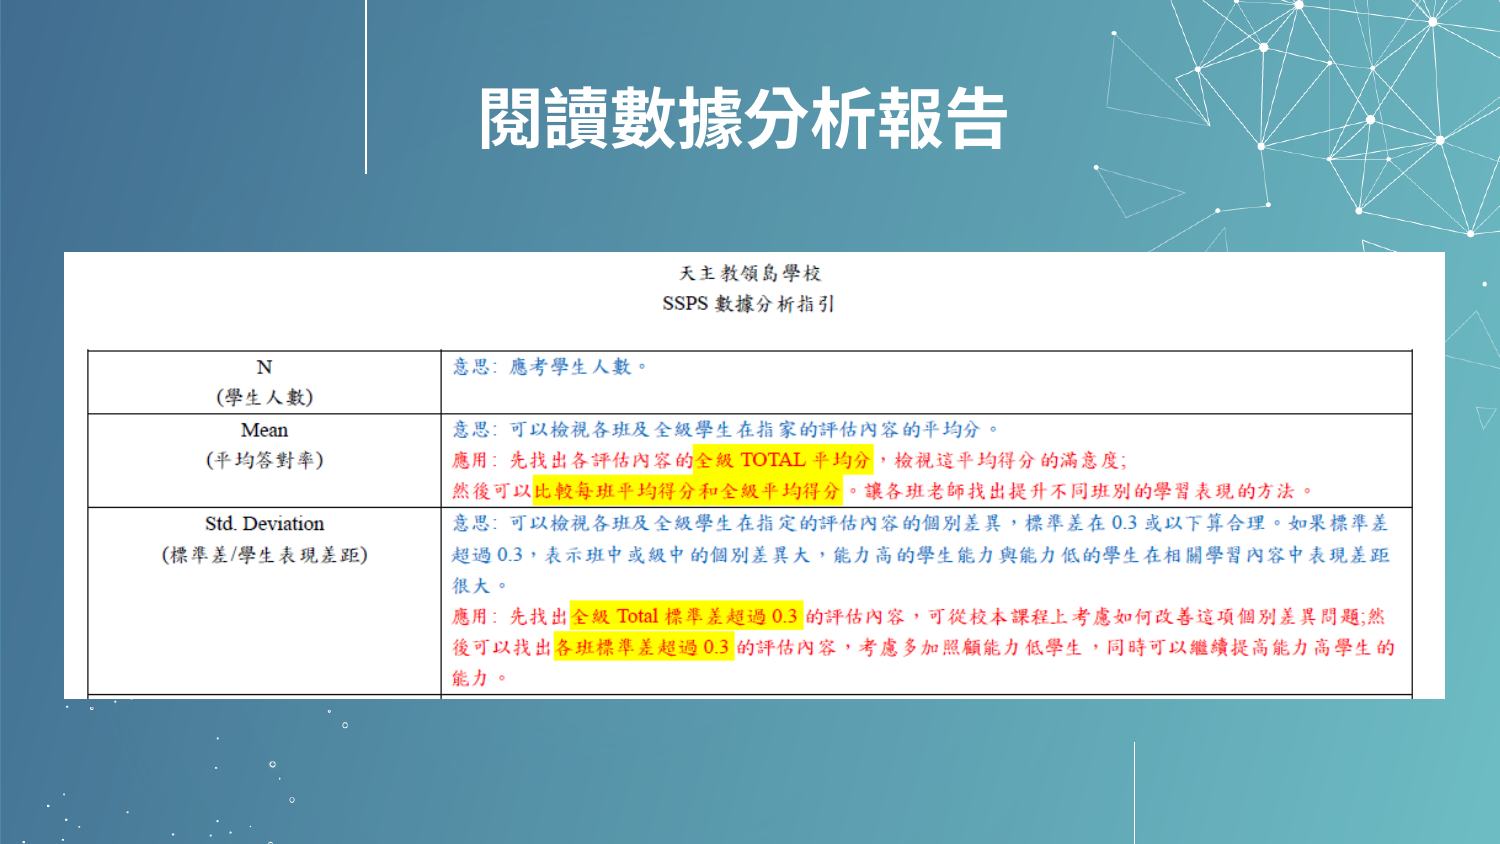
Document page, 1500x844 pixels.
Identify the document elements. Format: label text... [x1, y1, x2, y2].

title 閱讀數據分析報告 [316, 62, 1172, 218]
picture [0, 0, 1500, 844]
